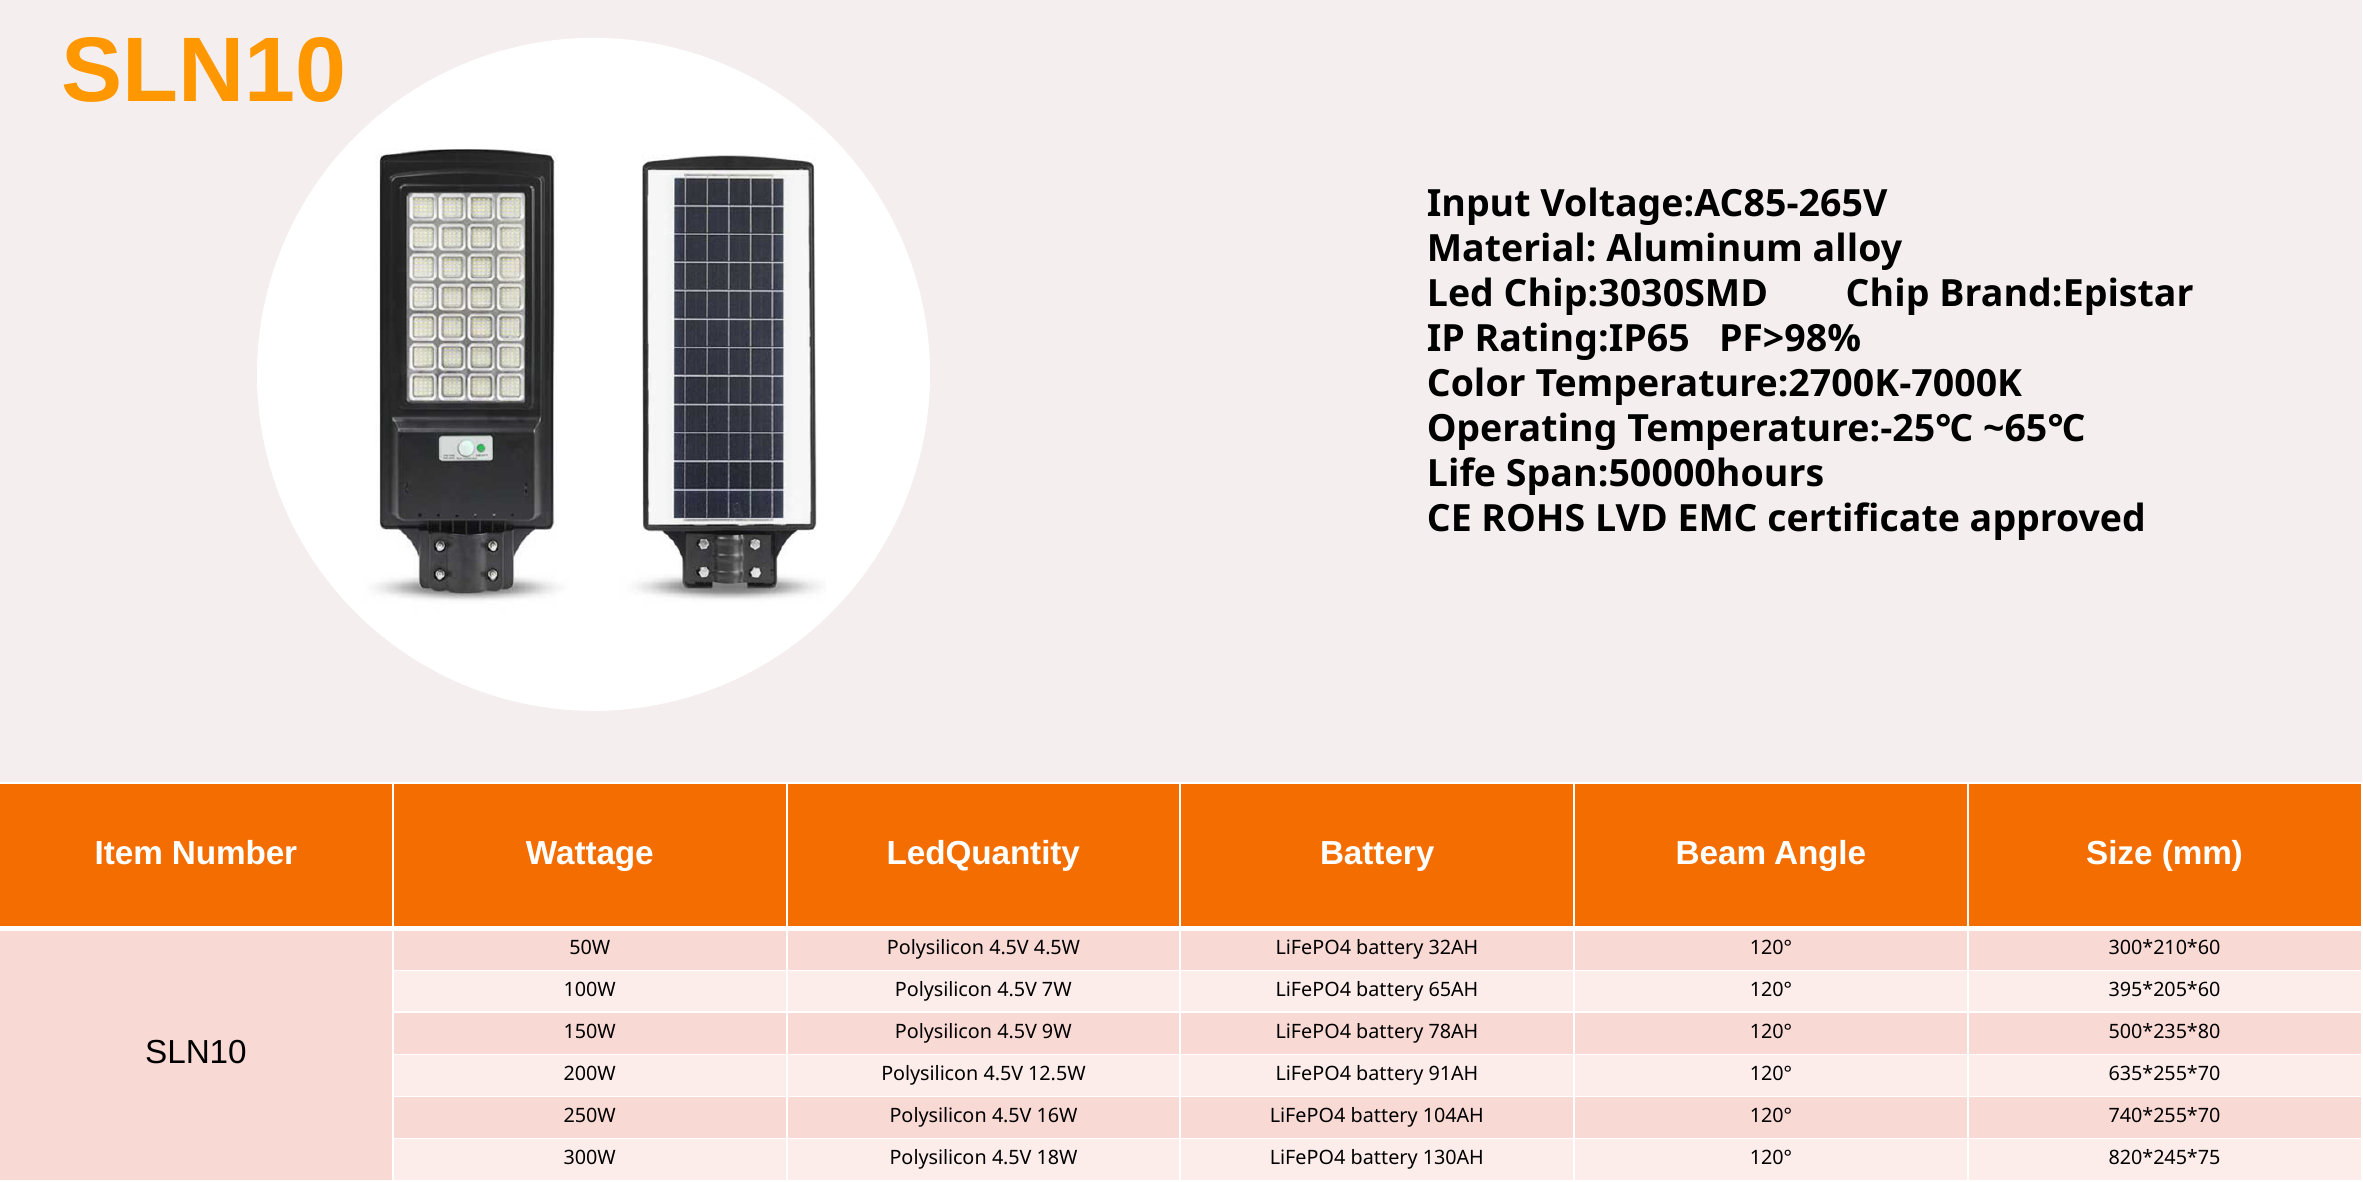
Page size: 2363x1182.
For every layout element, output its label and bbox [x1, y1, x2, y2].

table_cell [1575, 931, 1967, 970]
table_cell [788, 931, 1179, 970]
table_header [788, 784, 1179, 926]
table_cell [1181, 971, 1573, 1011]
table_cell [1181, 1013, 1573, 1054]
table_cell [1969, 1055, 2361, 1096]
table_cell [394, 1013, 786, 1054]
table_cell [788, 1097, 1179, 1138]
table_header [1969, 784, 2361, 926]
table_cell [394, 931, 786, 970]
table_cell [788, 1139, 1179, 1180]
table_header [0, 784, 392, 926]
table_cell [394, 1055, 786, 1096]
text_box [0, 0, 2363, 1181]
table_cell [394, 1139, 786, 1180]
table_cell [1969, 971, 2361, 1011]
table_cell [1181, 931, 1573, 970]
table_cell [1575, 1139, 1967, 1180]
table_cell [1181, 1097, 1573, 1138]
table_cell [0, 931, 392, 1180]
table_cell [788, 1055, 1179, 1096]
table_cell [788, 1013, 1179, 1054]
table_cell [1575, 1097, 1967, 1138]
table_header [394, 784, 786, 926]
table_cell [1575, 971, 1967, 1011]
table_cell [1181, 1055, 1573, 1096]
table_cell [394, 971, 786, 1011]
table_cell [1575, 1055, 1967, 1096]
table_cell [1575, 1013, 1967, 1054]
table_cell [1969, 1013, 2361, 1054]
table_cell [1969, 931, 2361, 970]
table_cell [1181, 1139, 1573, 1180]
table_cell [1969, 1139, 2361, 1180]
table_cell [788, 971, 1179, 1011]
table_cell [394, 1097, 786, 1138]
table_cell [1969, 1097, 2361, 1138]
table_header [1575, 784, 1967, 926]
table_header [1181, 784, 1573, 926]
